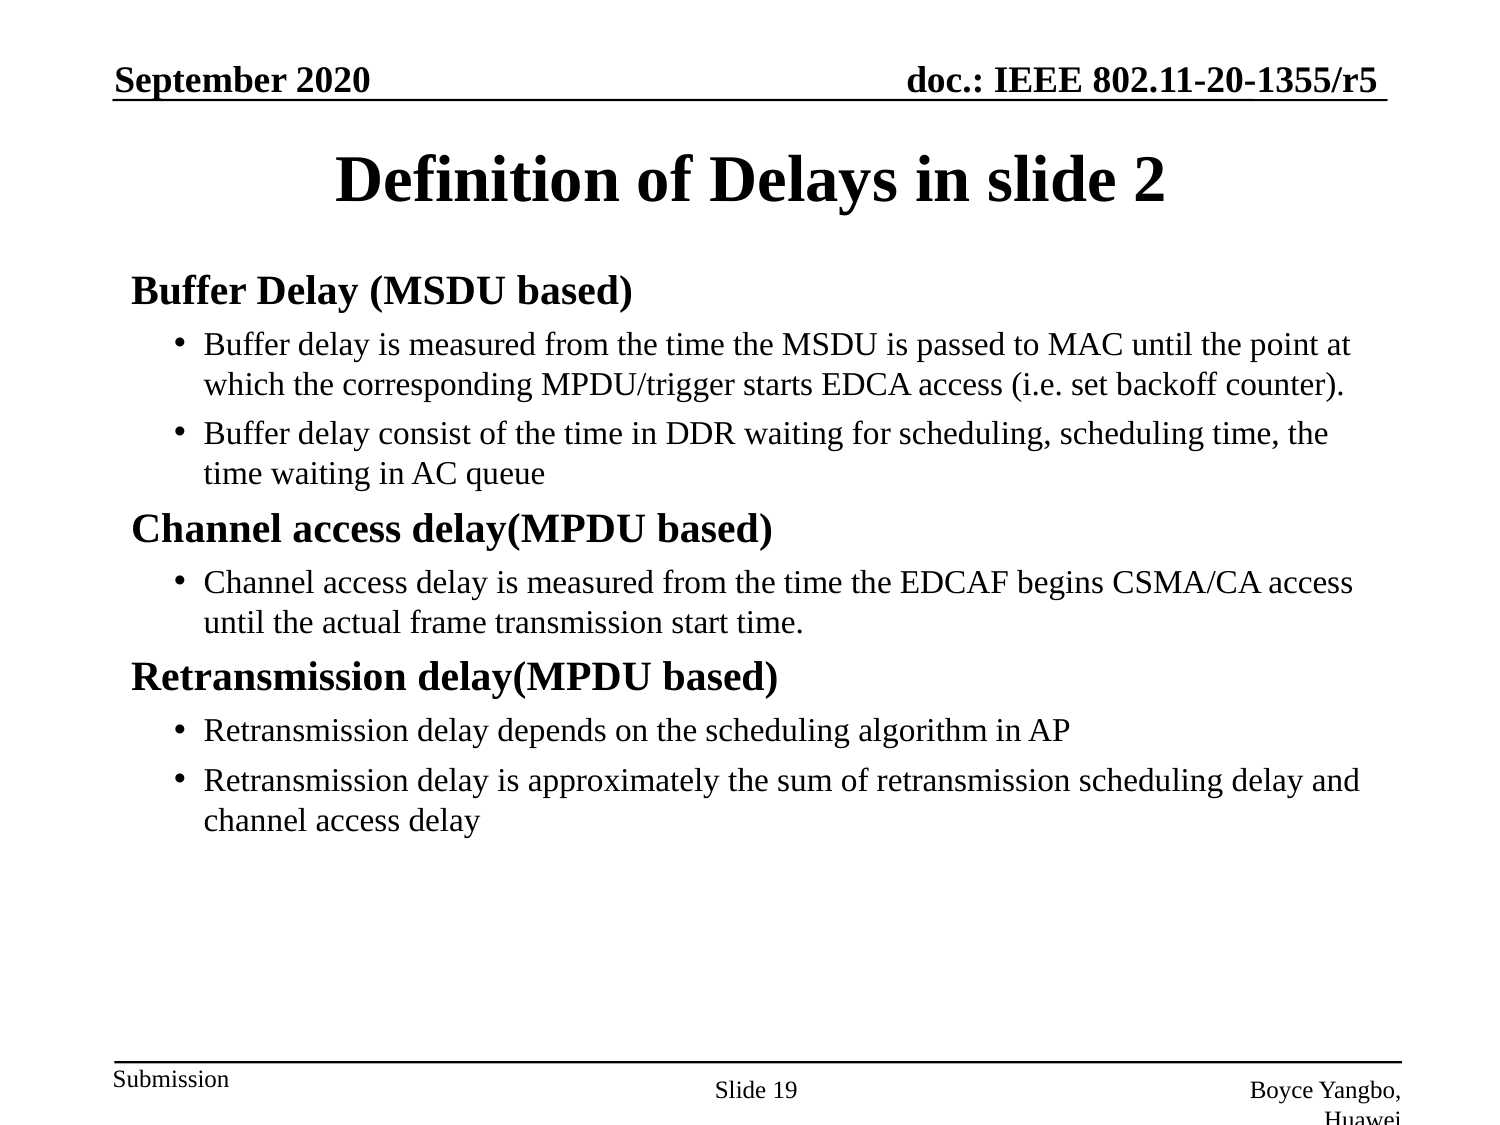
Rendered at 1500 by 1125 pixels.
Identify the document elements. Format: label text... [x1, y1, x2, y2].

title Definition of Delays in slide 2 [114, 59, 1390, 291]
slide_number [114, 54, 374, 101]
footer Boyce Yangbo, Huawei [1186, 1073, 1402, 1105]
text_box Buffer Delay (MSDU based) Buffer delay is measured from the time the MSDU is passed to MAC until the point at which the corresponding MPDU/trigger starts EDCA access (i.e. set backoff counter). Buffer delay consist of the time in DDR waiting for scheduling, scheduling time, the time waiting in AC queue Channel access delay(MPDU based) Channel access delay is measured from the time the EDCAF begins CSMA/CA access until the actual frame transmission start time. Retransmission delay(MPDU based) Retransmission delay depends on the scheduling algorithm in AP Retransmission delay is approximately the sum of retransmission scheduling delay and channel access delay [41, 255, 1388, 846]
slide_number Slide 19 [712, 1073, 800, 1105]
